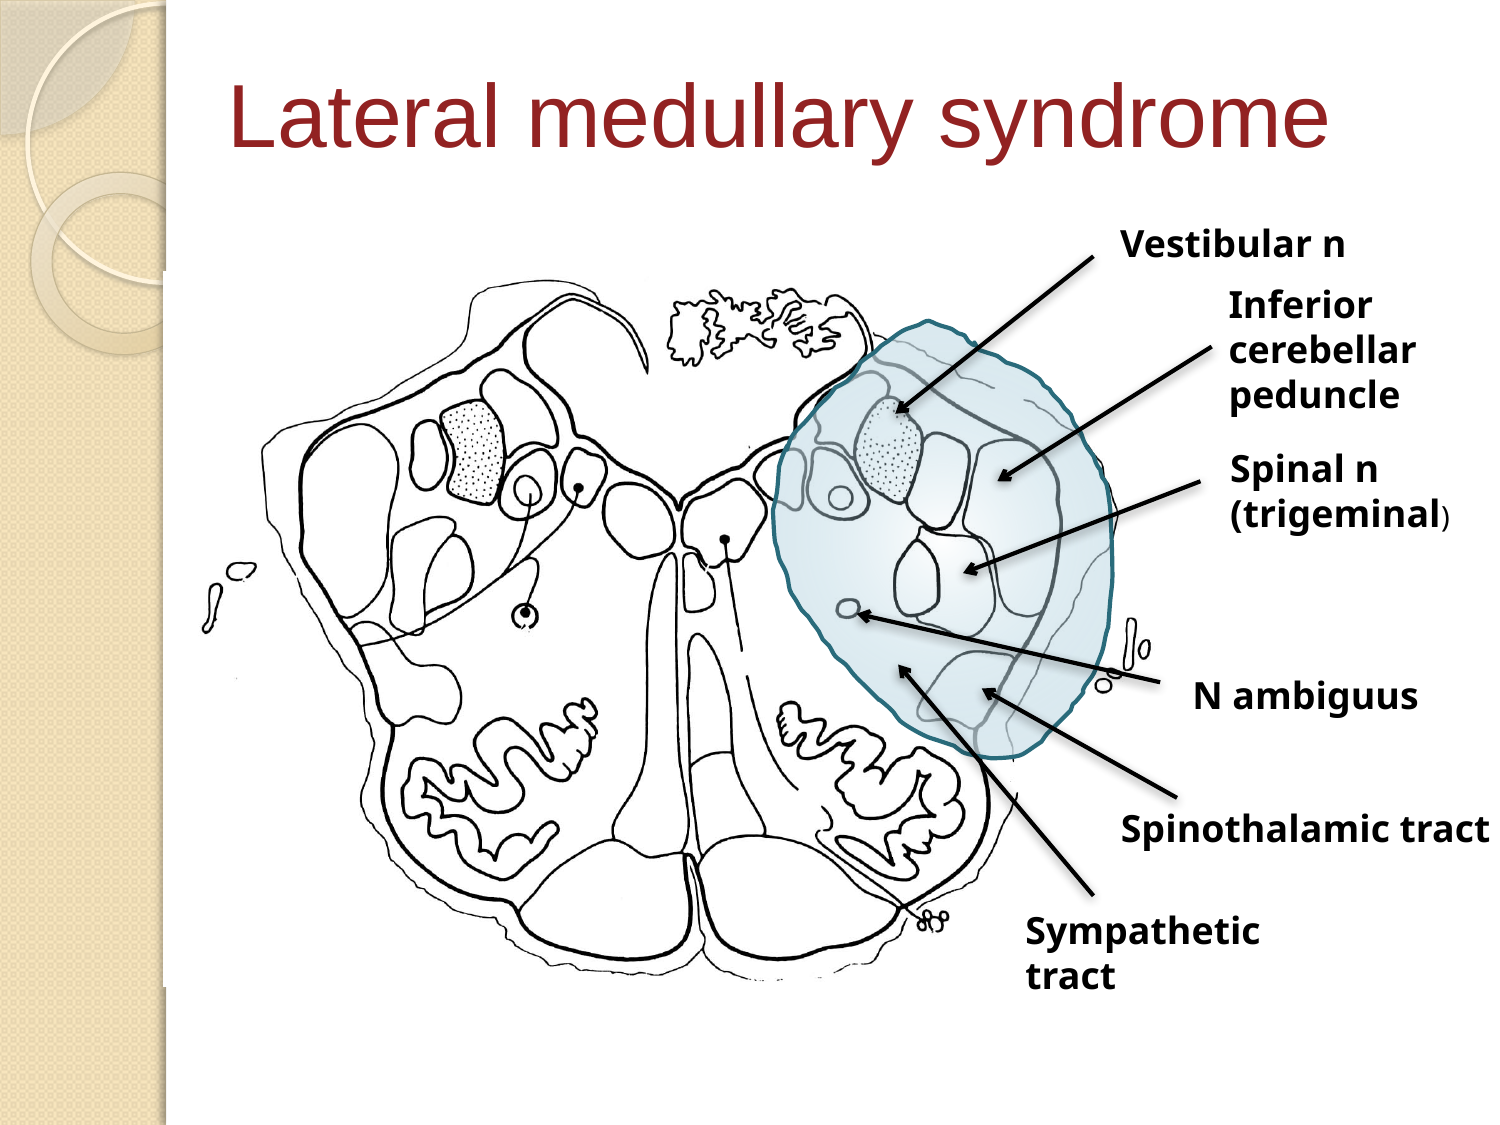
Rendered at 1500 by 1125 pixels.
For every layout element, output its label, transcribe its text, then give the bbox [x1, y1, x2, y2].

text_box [962, 437, 1468, 574]
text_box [997, 273, 1434, 434]
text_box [856, 613, 1435, 726]
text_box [897, 664, 1288, 1007]
picture [163, 271, 1158, 987]
text_box Lateral medullary syndrome [213, 50, 1347, 173]
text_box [895, 212, 1364, 414]
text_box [981, 688, 1500, 859]
